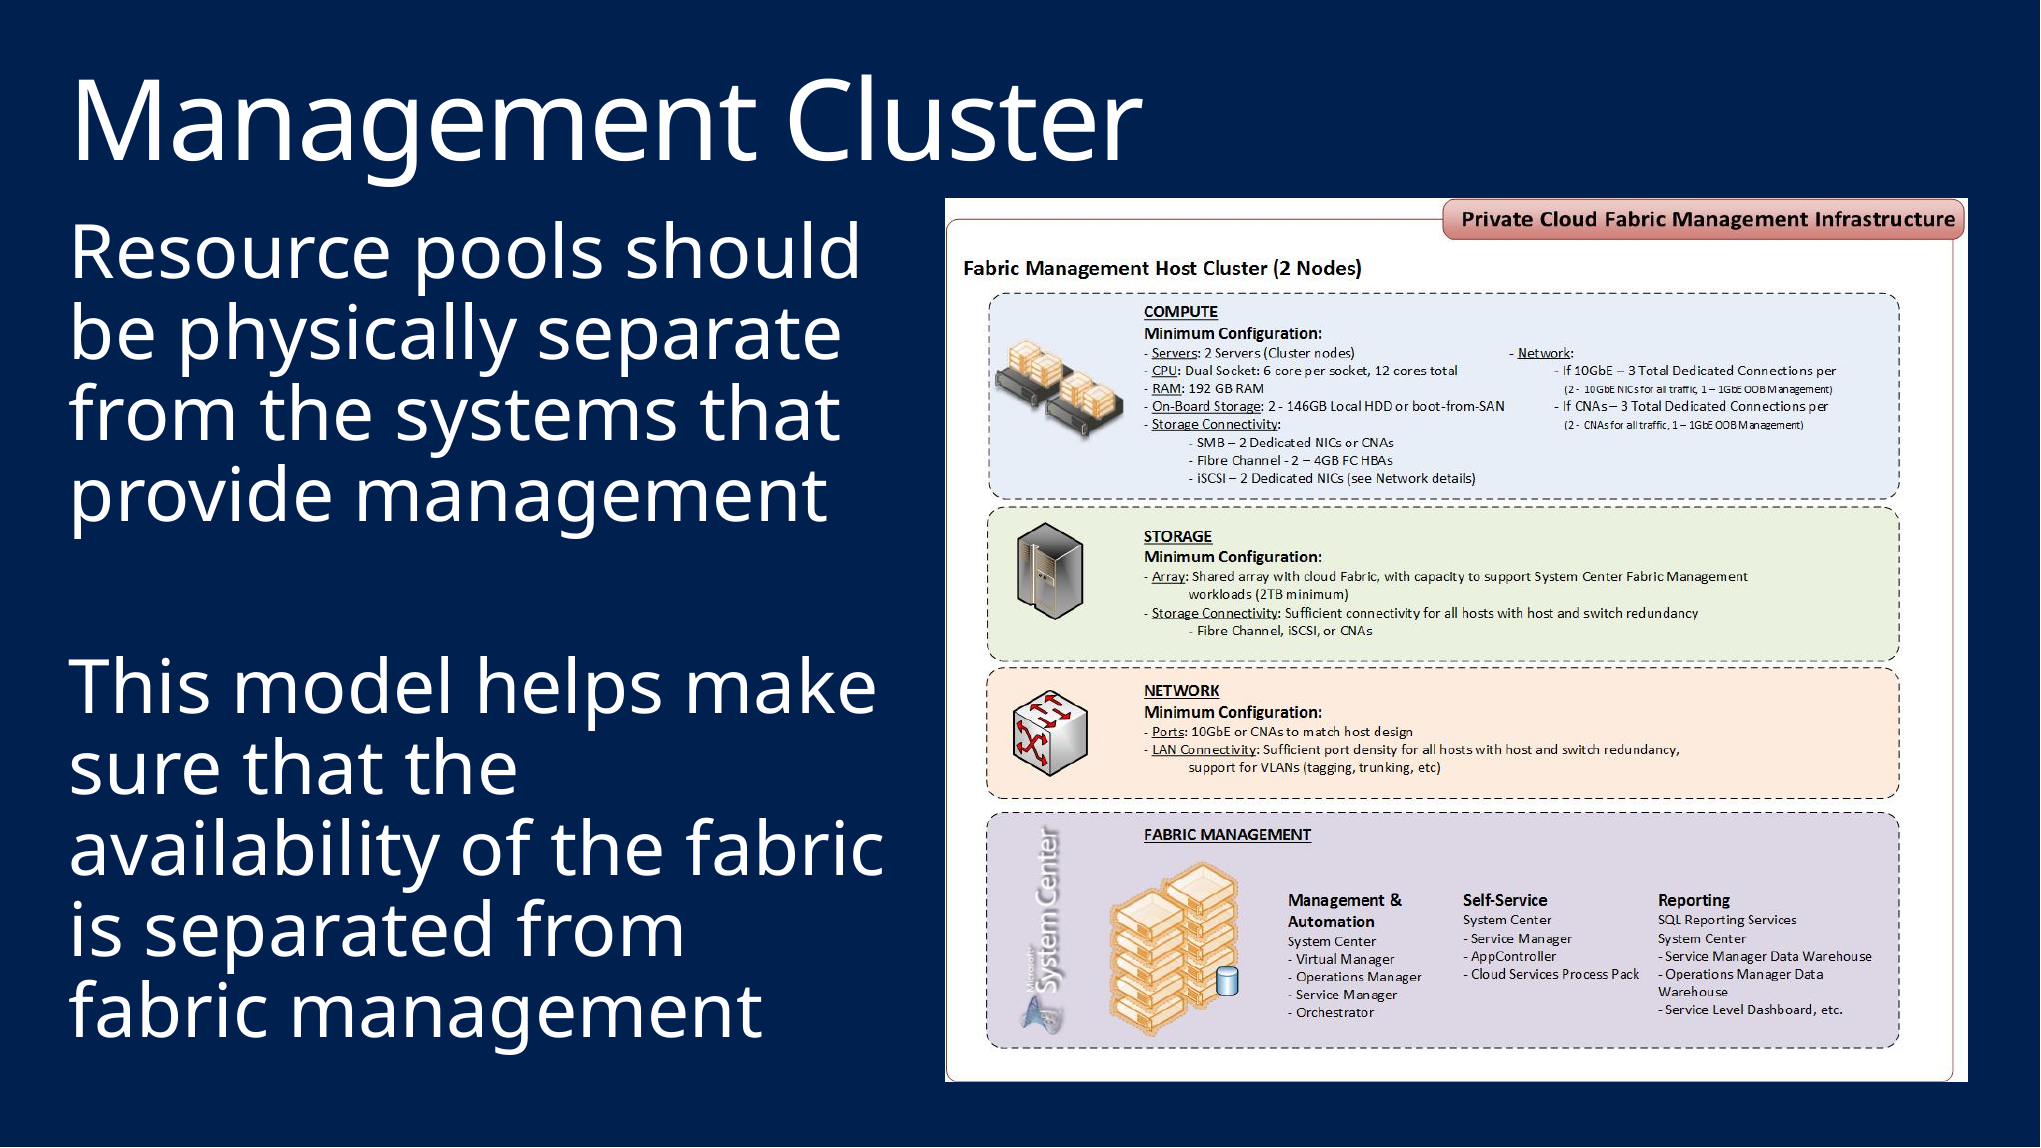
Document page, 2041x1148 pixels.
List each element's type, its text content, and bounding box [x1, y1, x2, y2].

picture [945, 198, 1968, 1082]
list Resource pools should be physically separate from the systems that provide management This model helps make sure that the availability of the fabric is separated from fabric management [45, 198, 918, 1002]
title Management Cluster [45, 48, 1996, 200]
